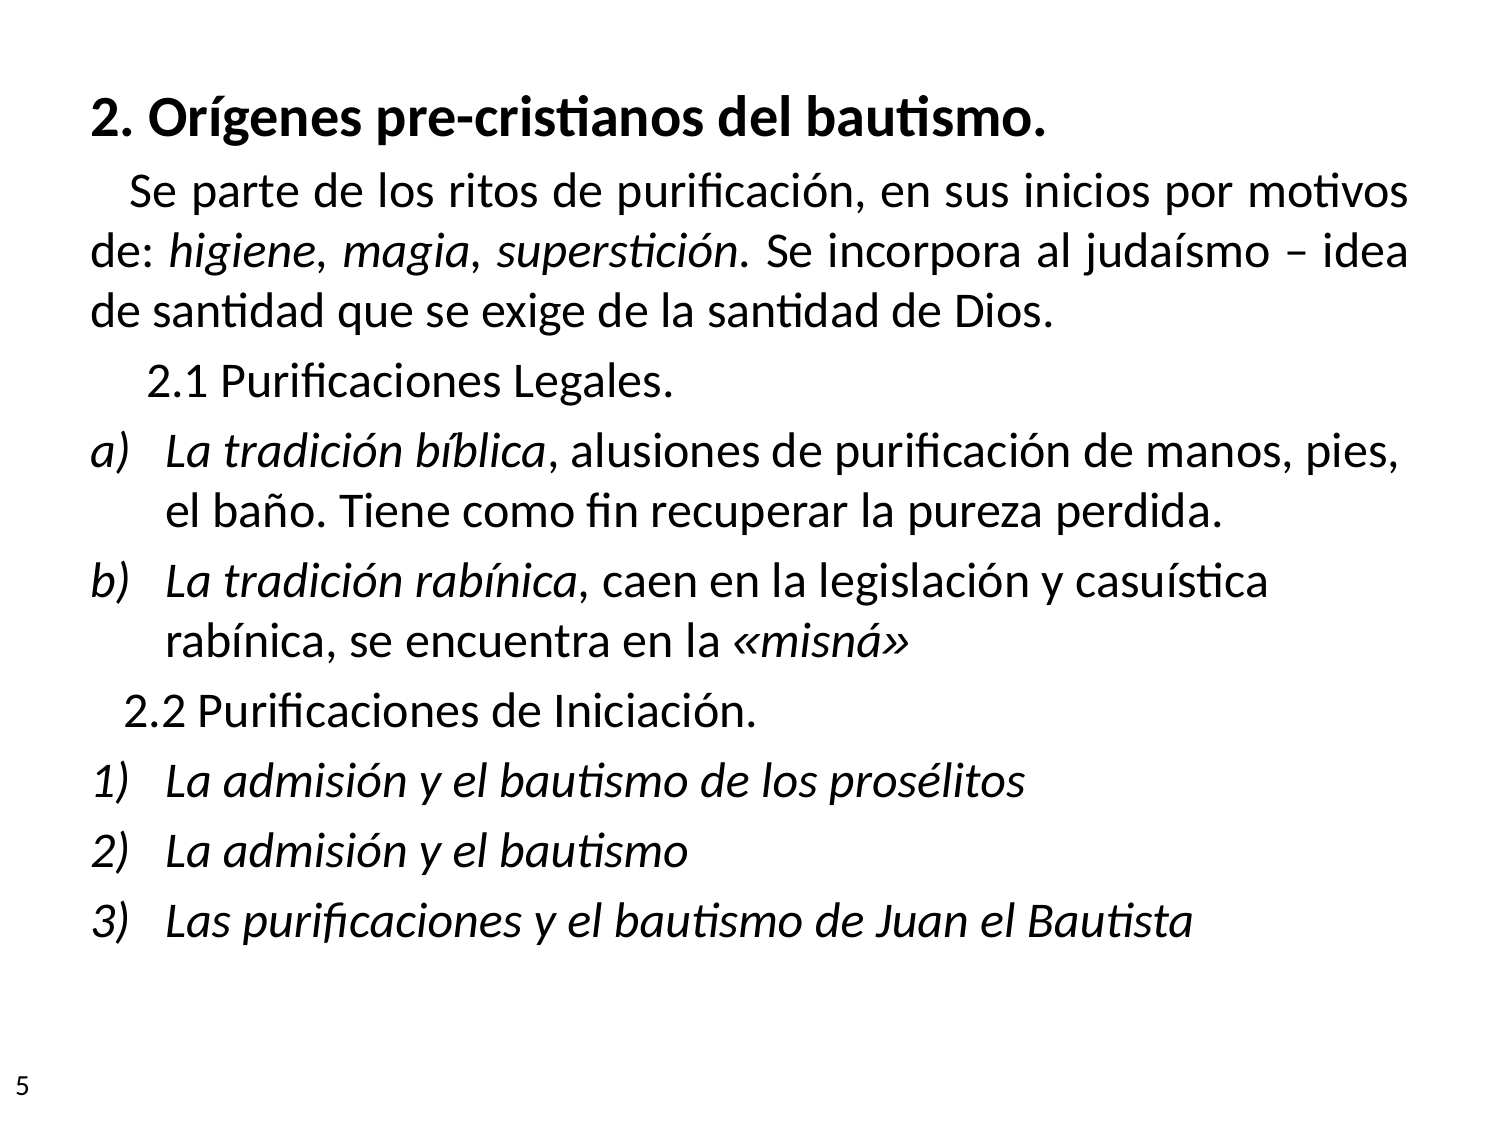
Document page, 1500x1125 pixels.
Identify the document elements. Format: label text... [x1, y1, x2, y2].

list 2. Orígenes pre-cristianos del bautismo. Se parte de los ritos de purificación, en sus inicios por motivos de: higiene, magia, superstición. Se incorpora al judaísmo – idea de santidad que se exige de la santidad de Dios. 2.1 Purificaciones Legales. La tradición bíblica, alusiones de purificación de manos, pies, el baño. Tiene como fin recuperar la pureza perdida. La tradición rabínica, caen en la legislación y casuística rabínica, se encuentra en la «misná» 2.2 Purificaciones de Iniciación. La admisión y el bautismo de los prosélitos La admisión y el bautismo Las purificaciones y el bautismo de Juan el Bautista [74, 70, 1426, 997]
slide_number 5 [0, 1053, 350, 1114]
